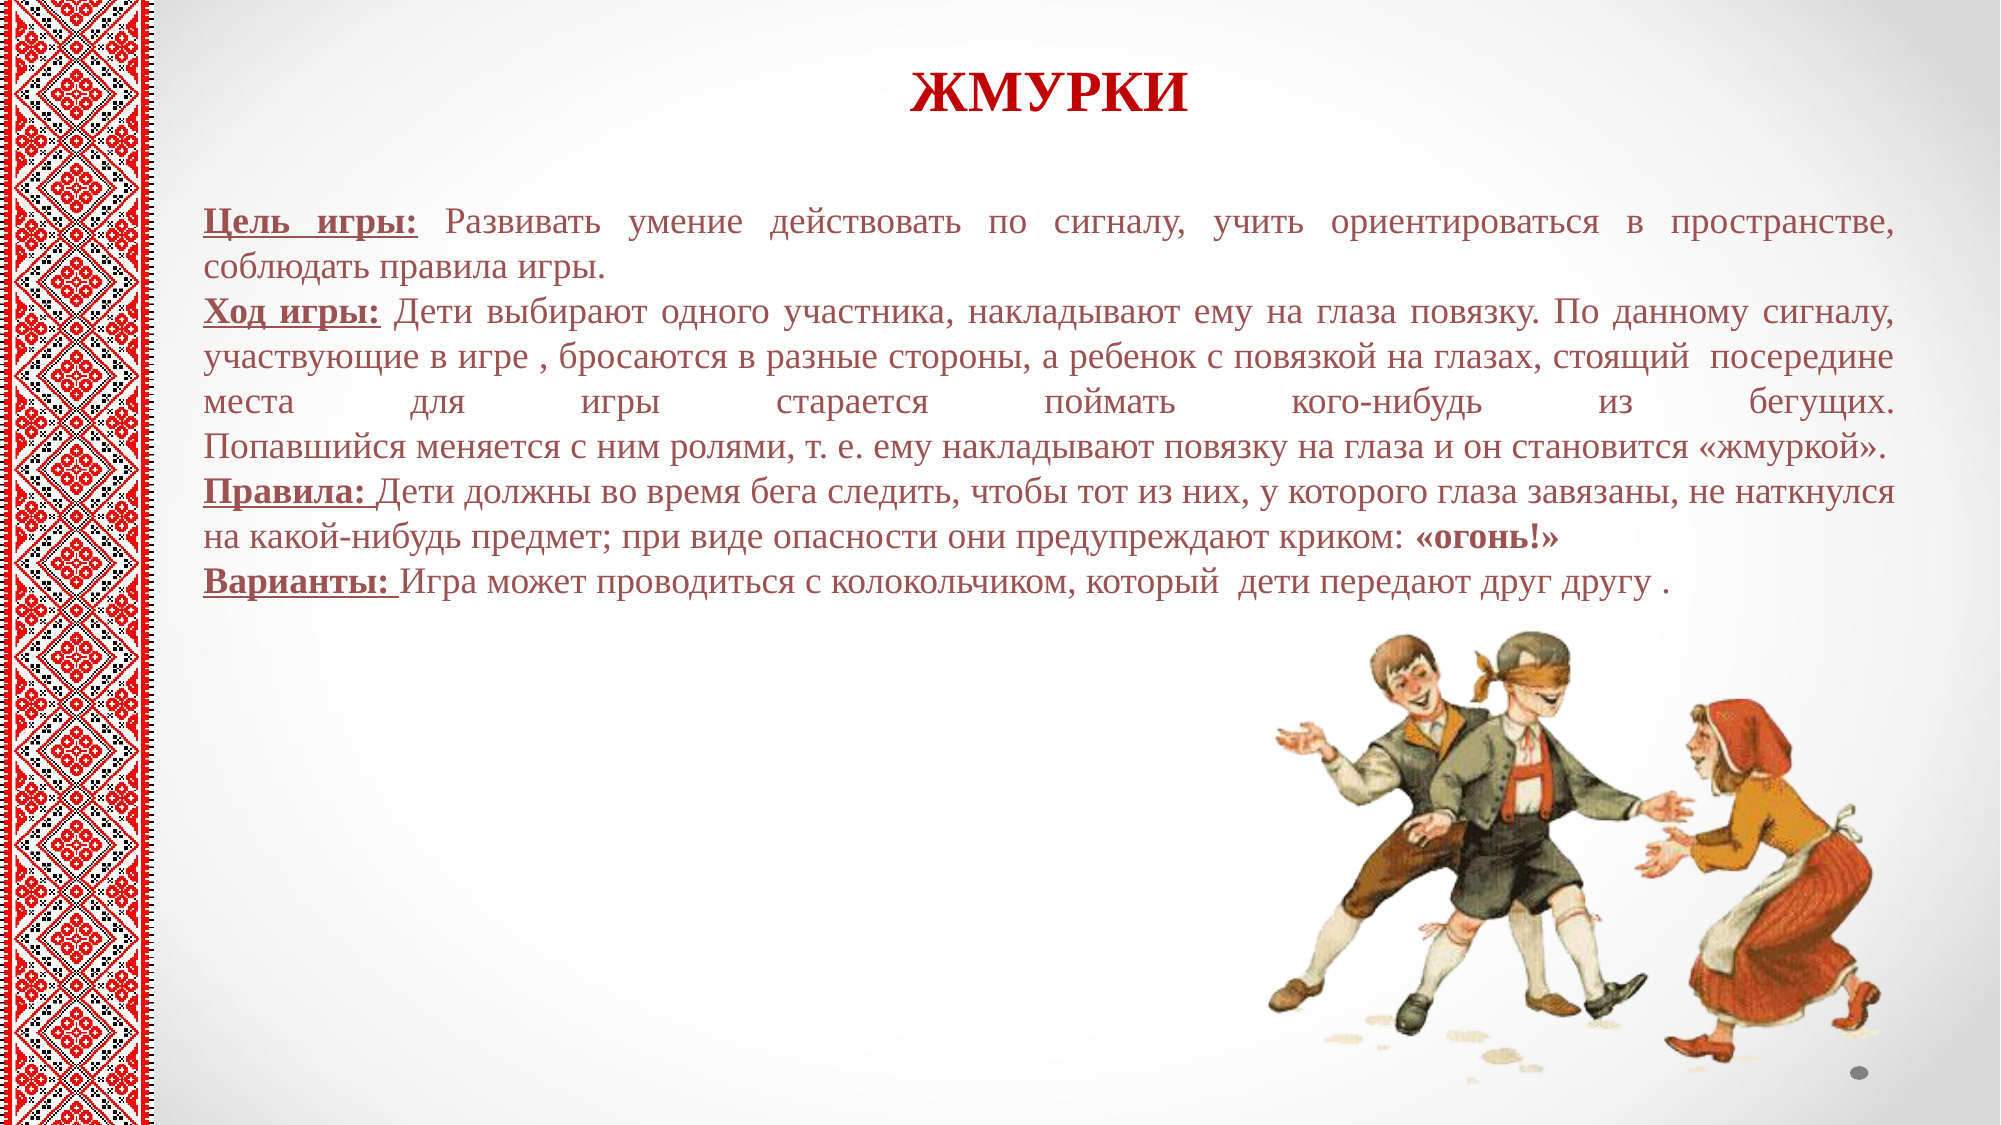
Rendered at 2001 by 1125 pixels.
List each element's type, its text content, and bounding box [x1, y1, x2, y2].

picture [0, 0, 2001, 1125]
text_box ЖМУРКИ [895, 46, 1204, 131]
text_box Цель игры: Развивать умение действовать по сигналу, учить ориентироваться в пространстве, соблюдать правила игры. Ход игры: Дети выбирают одного участника, накладывают ему на глаза повязку. По данному сигналу, участвующие в игре , бросаются в разные стороны, а ребенок с повязкой на глазах, стоящий посередине места для игры старается поймать кого-нибудь из бегущих. Попавшийся меняется с ним ролями, т. е. ему накладывают повязку на глаза и он становится «жмуркой». Правила: Дети должны во время бега следить, чтобы тот из них, у которого глаза завязаны, не наткнулся на какой-нибудь предмет; при виде опасности они предупреждают криком: «огонь!» Варианты: Игра может проводиться с колокольчиком, который дети передают друг другу . [188, 188, 1912, 736]
